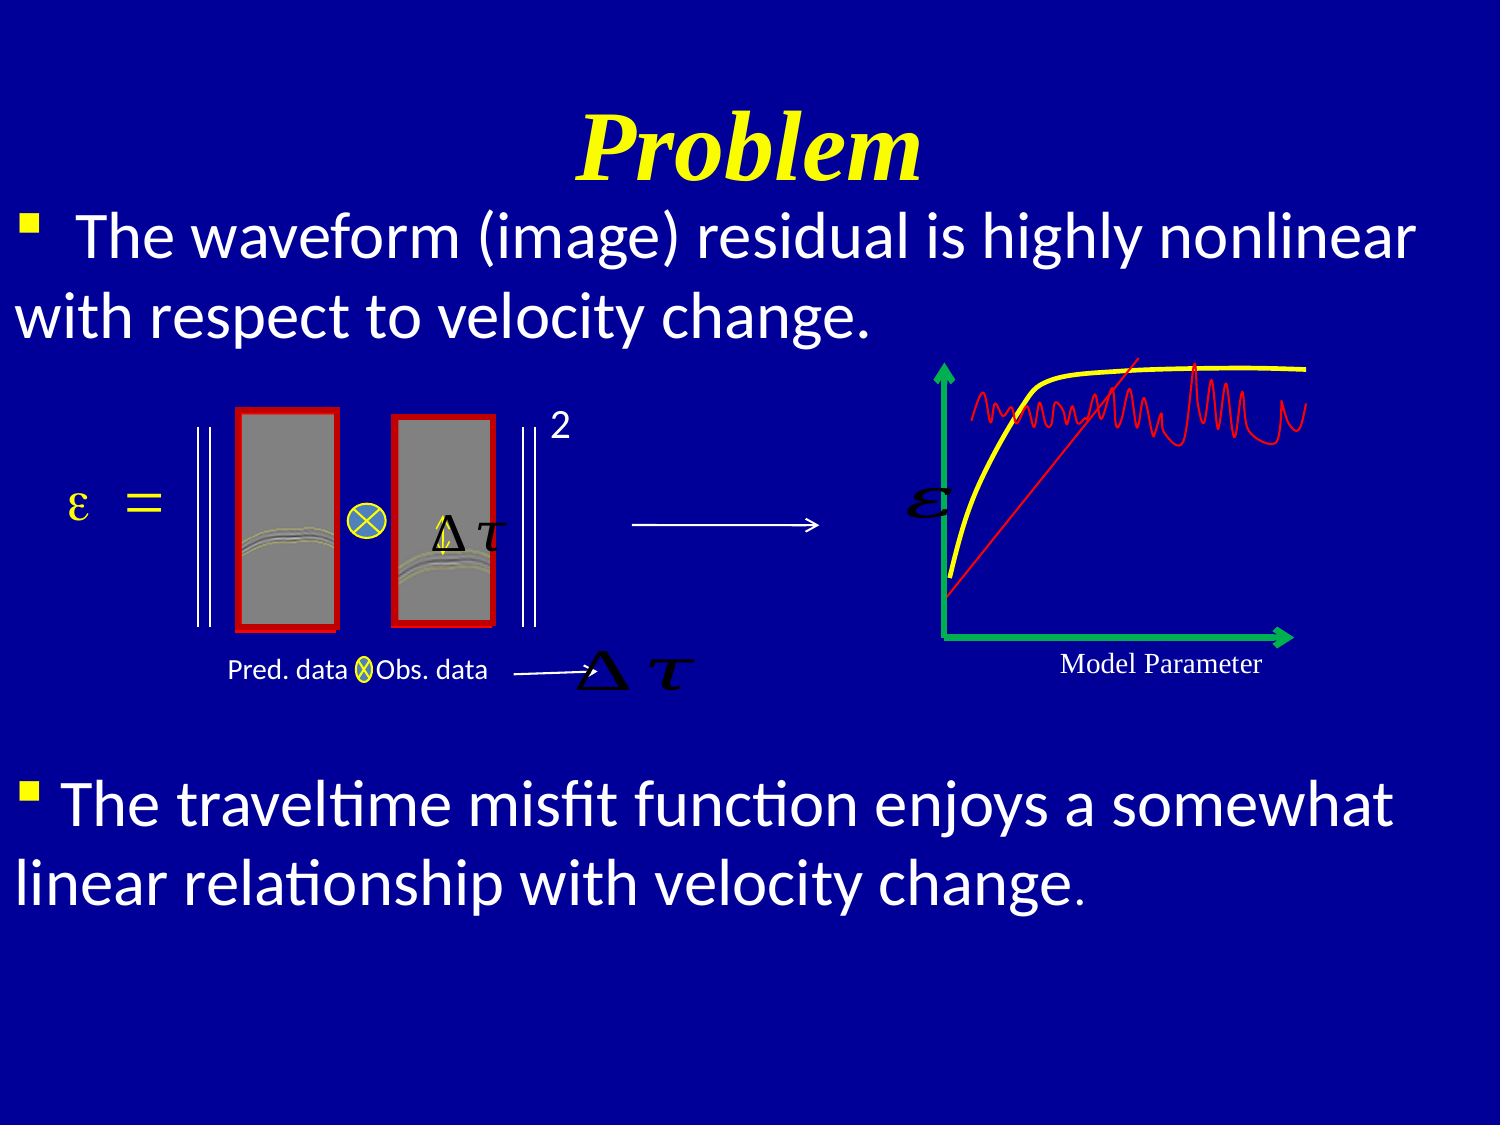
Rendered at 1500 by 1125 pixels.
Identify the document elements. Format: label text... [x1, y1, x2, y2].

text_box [65, 388, 587, 694]
text_box Problem [0, 78, 1500, 184]
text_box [430, 503, 703, 705]
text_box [631, 357, 1307, 689]
text_box The traveltime misfit function enjoys a somewhat linear relationship with velocity change. [0, 751, 1500, 927]
text_box [708, 360, 1500, 703]
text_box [240, 413, 490, 625]
text_box The waveform (image) residual is highly nonlinear with respect to velocity change. [0, 184, 1500, 360]
text_box [62, 360, 627, 501]
